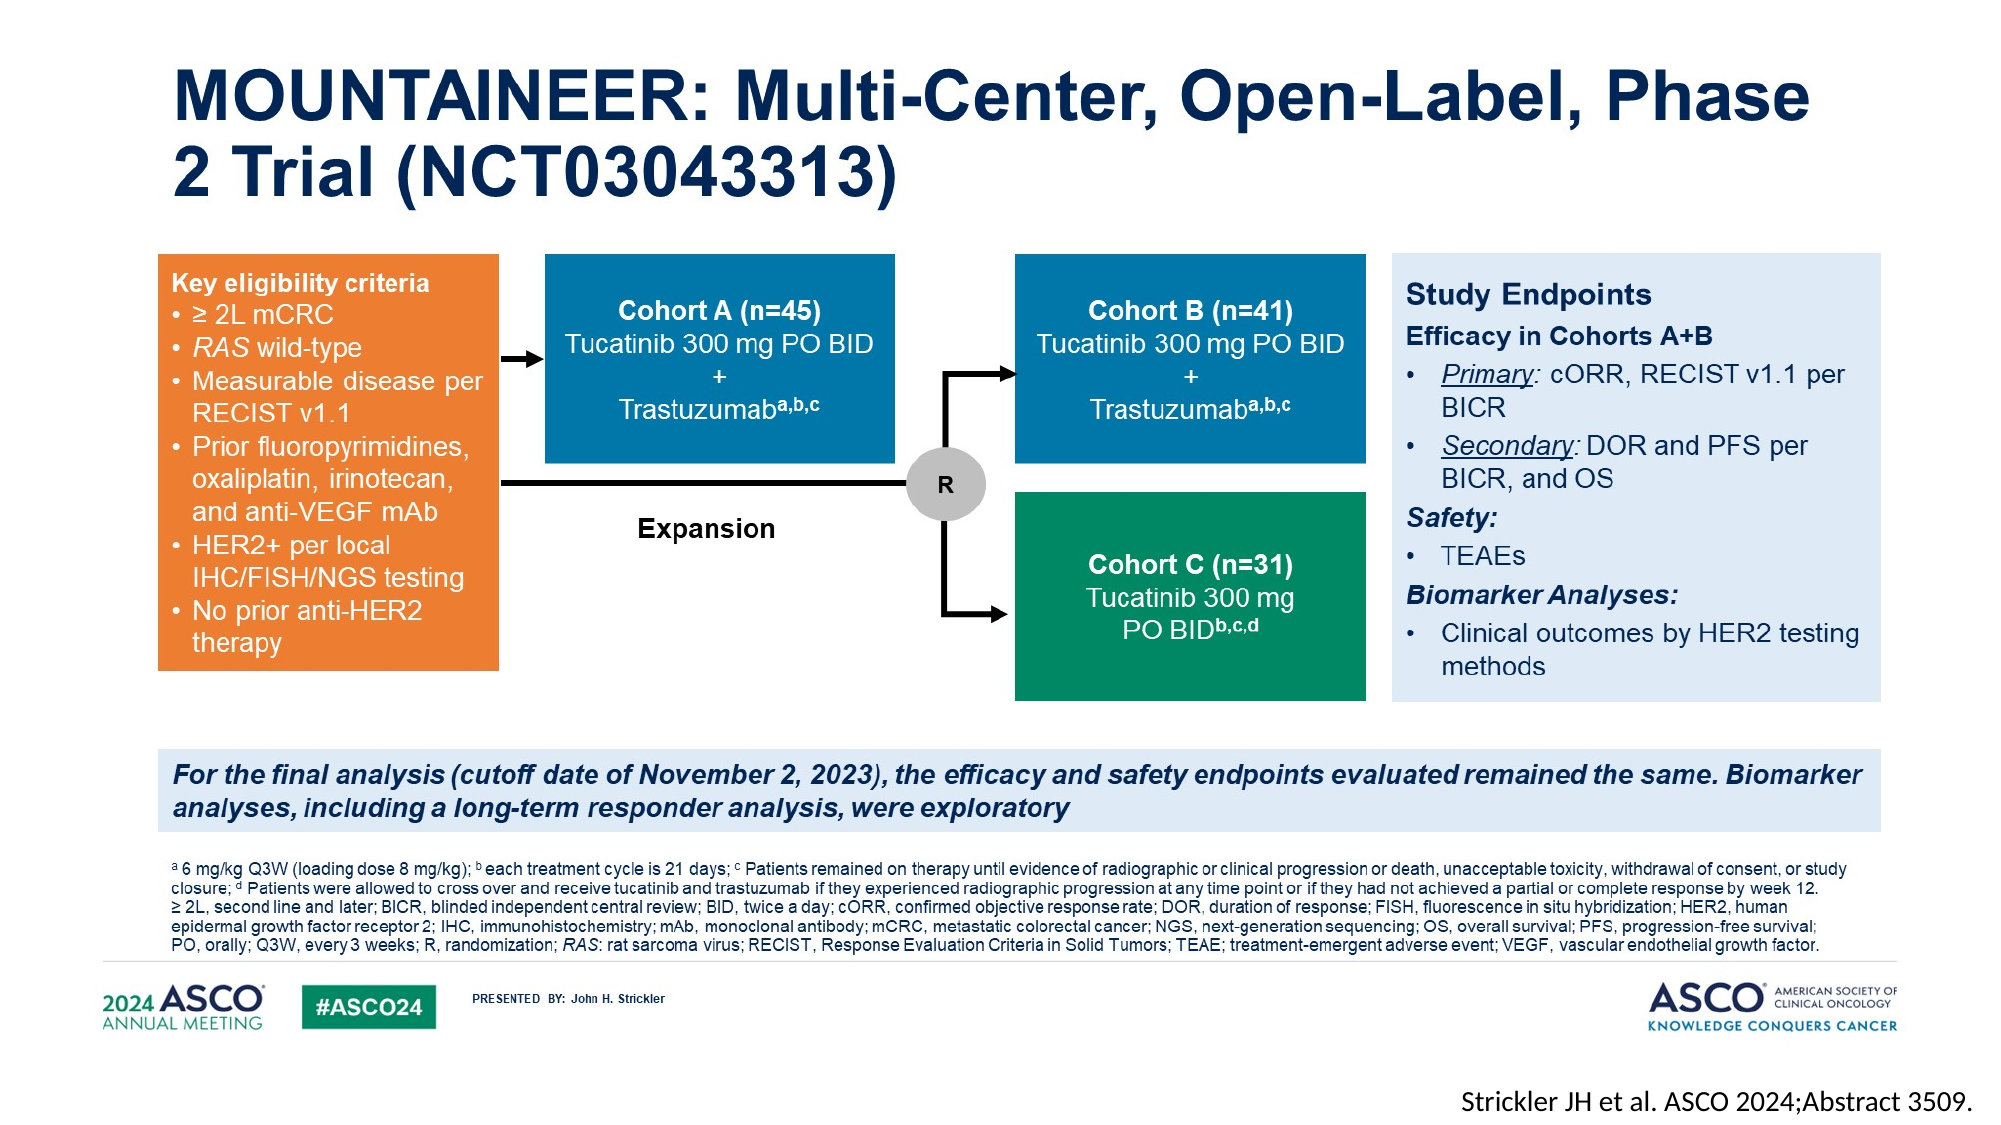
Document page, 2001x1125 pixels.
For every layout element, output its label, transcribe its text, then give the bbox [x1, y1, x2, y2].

text_box Strickler JH et al. ASCO 2024;Abstract 3509. [1446, 1074, 2000, 1125]
picture [63, 0, 1937, 1054]
